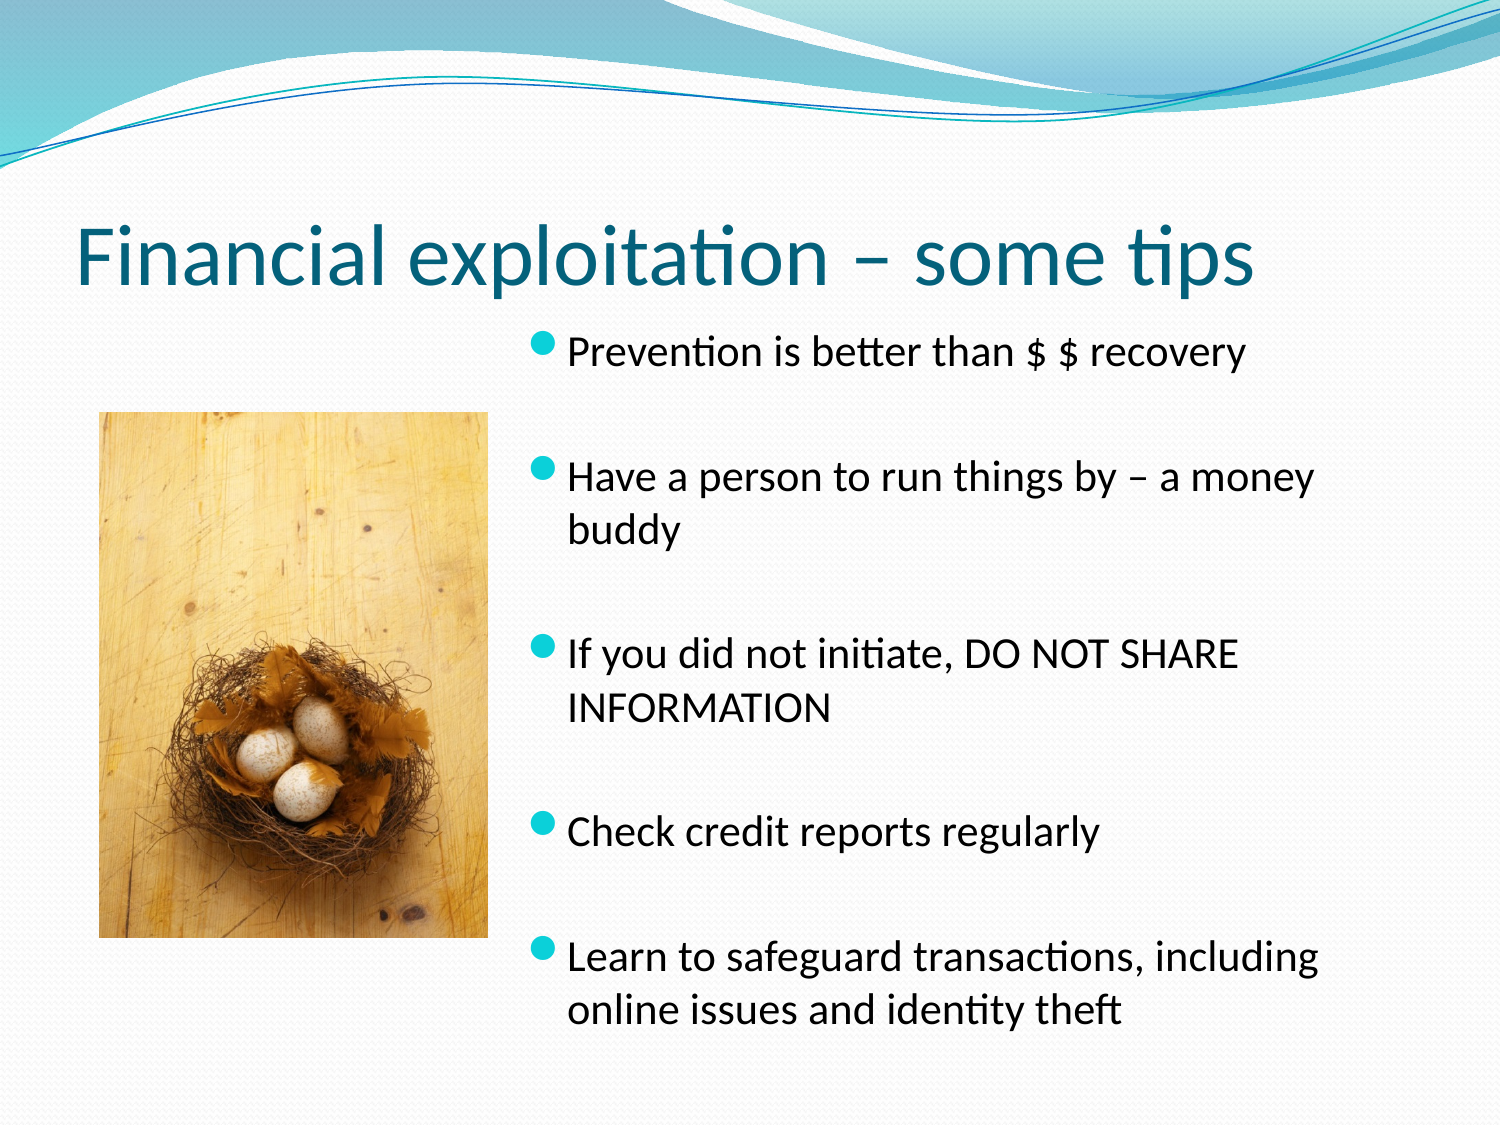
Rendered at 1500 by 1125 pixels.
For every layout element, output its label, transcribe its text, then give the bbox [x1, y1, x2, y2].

title Financial exploitation – some tips [75, 115, 1425, 303]
picture [99, 412, 488, 938]
list Prevention is better than $ $ recovery Have a person to run things by – a money buddy If you did not initiate, DO NOT SHARE INFORMATION Check credit reports regularly Learn to safeguard transactions, including online issues and identity theft [512, 314, 1425, 1043]
